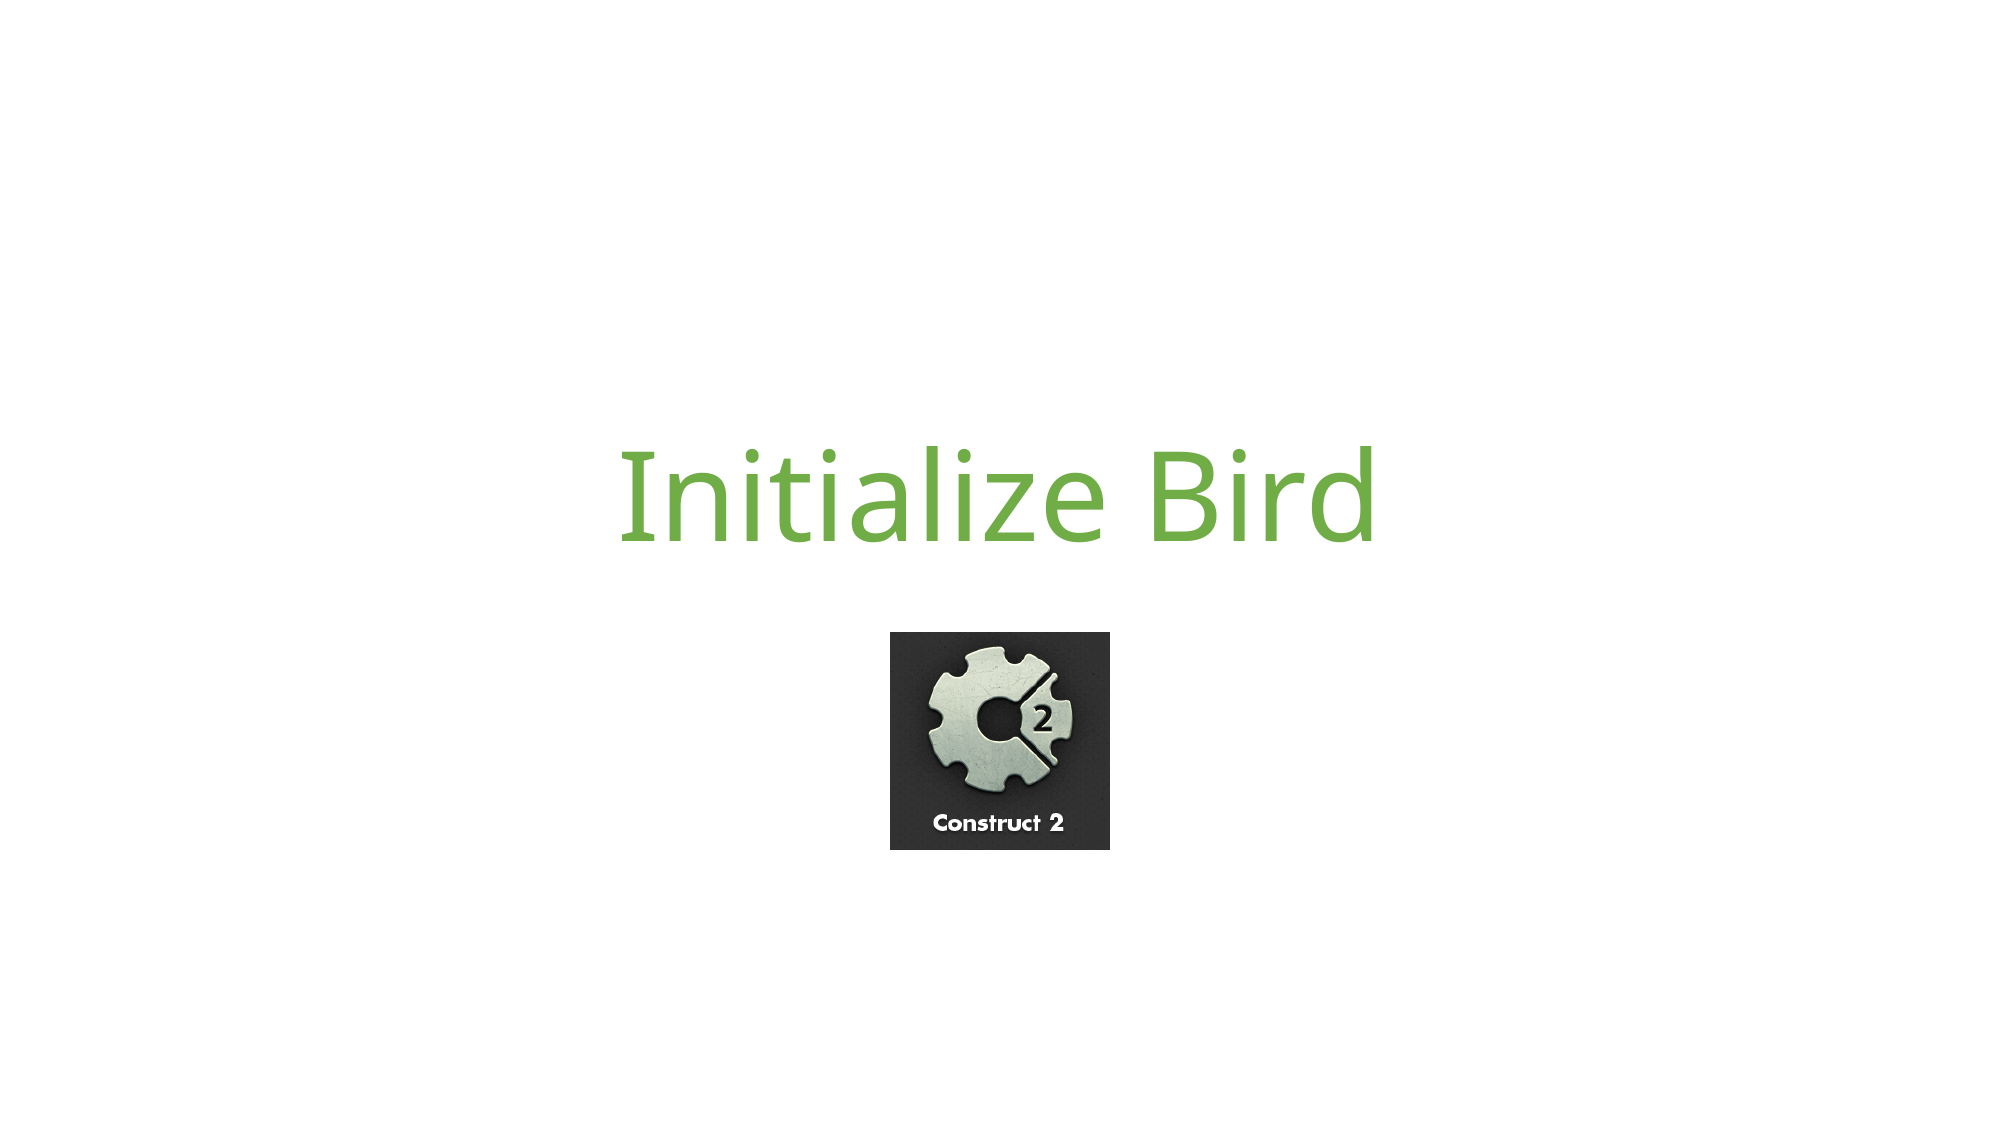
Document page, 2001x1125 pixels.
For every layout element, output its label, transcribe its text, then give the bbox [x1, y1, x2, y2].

picture [890, 632, 1110, 850]
title Initialize Bird [249, 184, 1750, 576]
